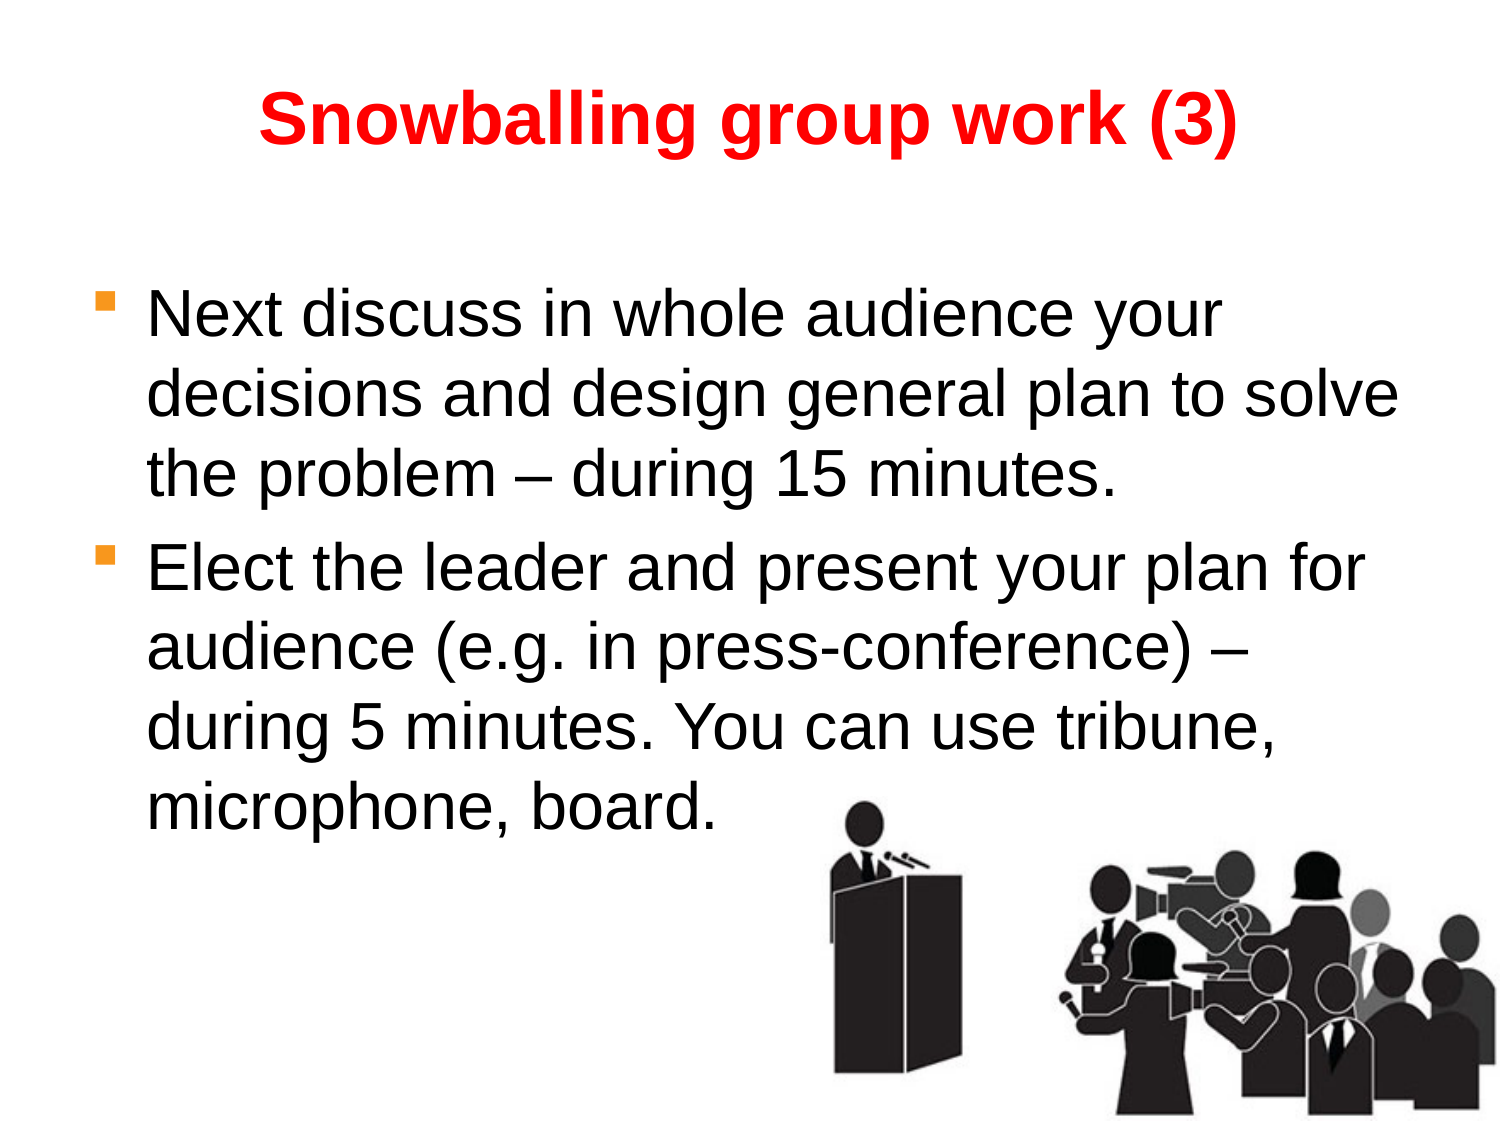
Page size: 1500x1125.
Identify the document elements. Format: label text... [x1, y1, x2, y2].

title Snowballing group work (3) [75, 45, 1425, 185]
picture [820, 796, 1500, 1121]
list Next discuss in whole audience your decisions and design general plan to solve the problem – during 15 minutes. Elect the leader and present your plan for audience (e.g. in press-conference) – during 5 minutes. You can use tribune, microphone, board. [75, 262, 1425, 1005]
